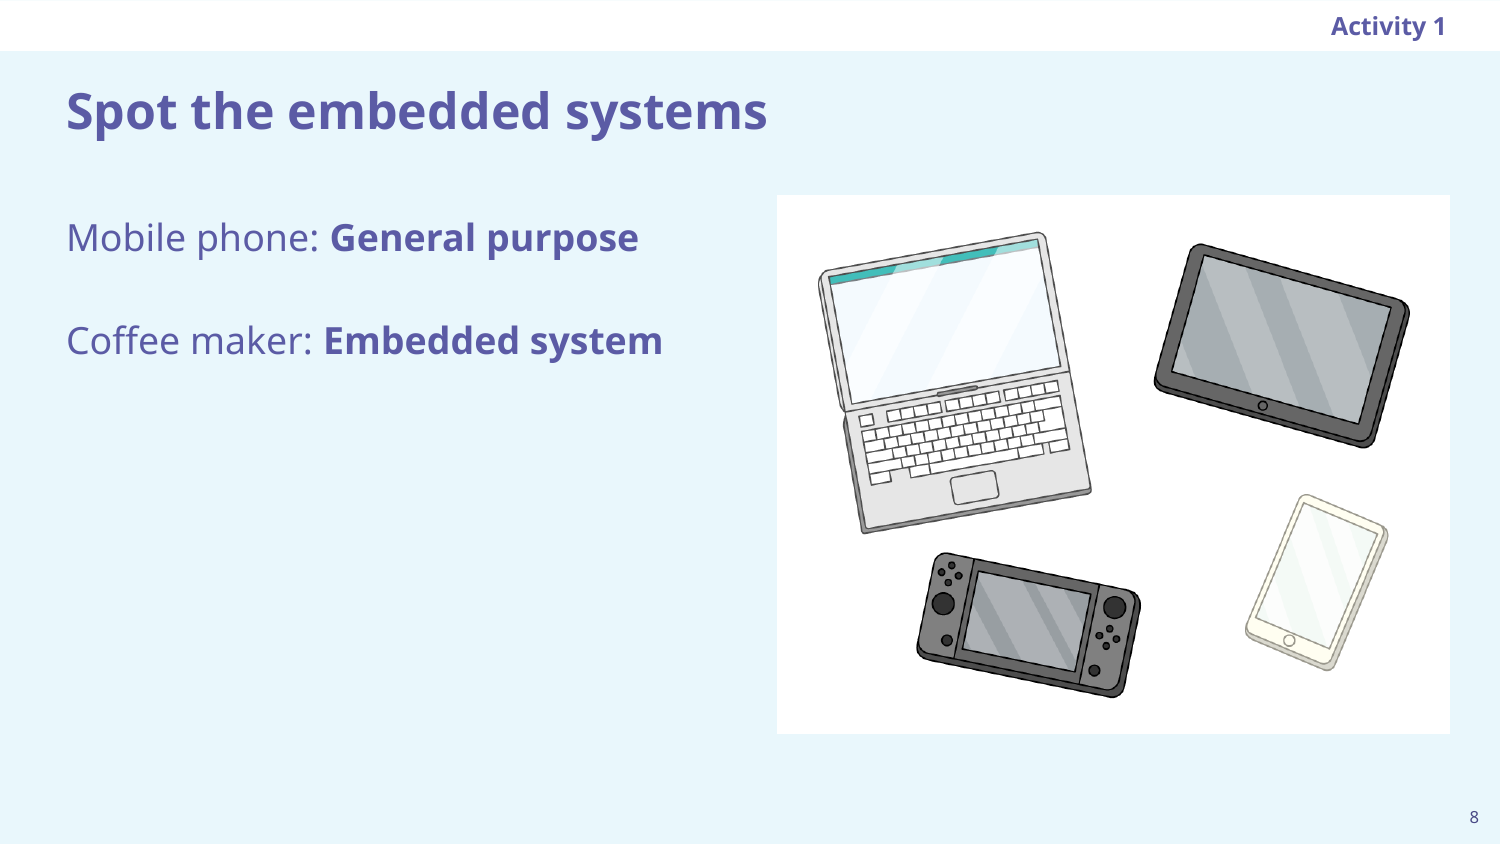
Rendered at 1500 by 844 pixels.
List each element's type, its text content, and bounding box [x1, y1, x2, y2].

picture [776, 195, 1450, 734]
list Mobile phone: General purpose Coffee maker: Embedded system [51, 191, 723, 793]
title Spot the embedded systems [51, 52, 1449, 167]
subtitle Activity 1 [862, 0, 1448, 52]
slide_number 8 [1448, 792, 1500, 844]
